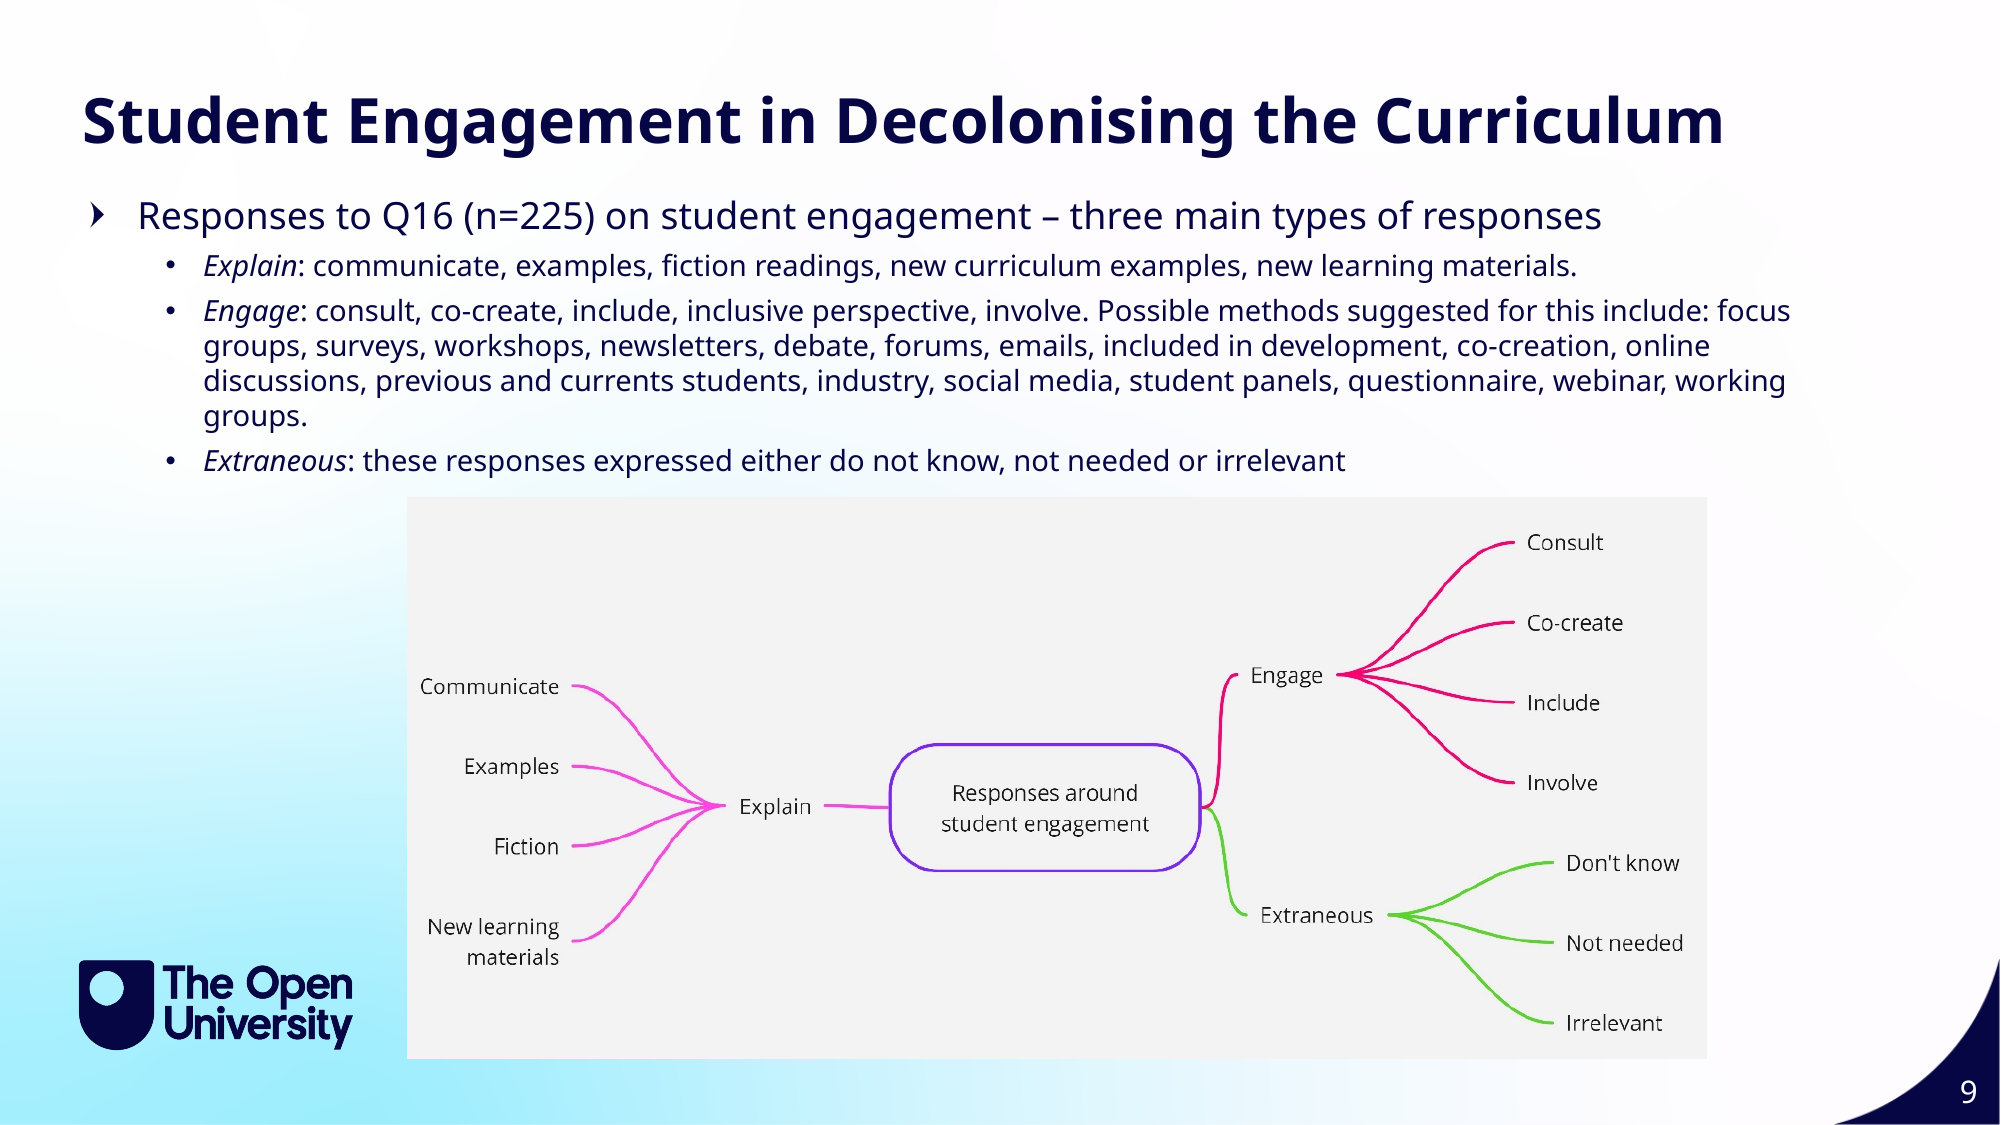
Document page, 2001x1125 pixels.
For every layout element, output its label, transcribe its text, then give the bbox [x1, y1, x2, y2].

picture [1834, 959, 2000, 1125]
picture [407, 497, 1707, 1059]
text_box Responses to Q16 (n=225) on student engagement – three main types of responses Explain: communicate, examples, fiction readings, new curriculum examples, new learning materials. Engage: consult, co-create, include, inclusive perspective, involve. Possible methods suggested for this include: focus groups, surveys, workshops, newsletters, debate, forums, emails, included in development, co-creation, online discussions, previous and currents students, industry, social media, student panels, questionnaire, webinar, working groups. Extraneous: these responses expressed either do not know, not needed or irrelevant [75, 184, 1888, 912]
picture [90, 201, 104, 228]
picture [77, 956, 358, 1053]
list Student Engagement in Decolonising the Curriculum [67, 66, 1835, 148]
